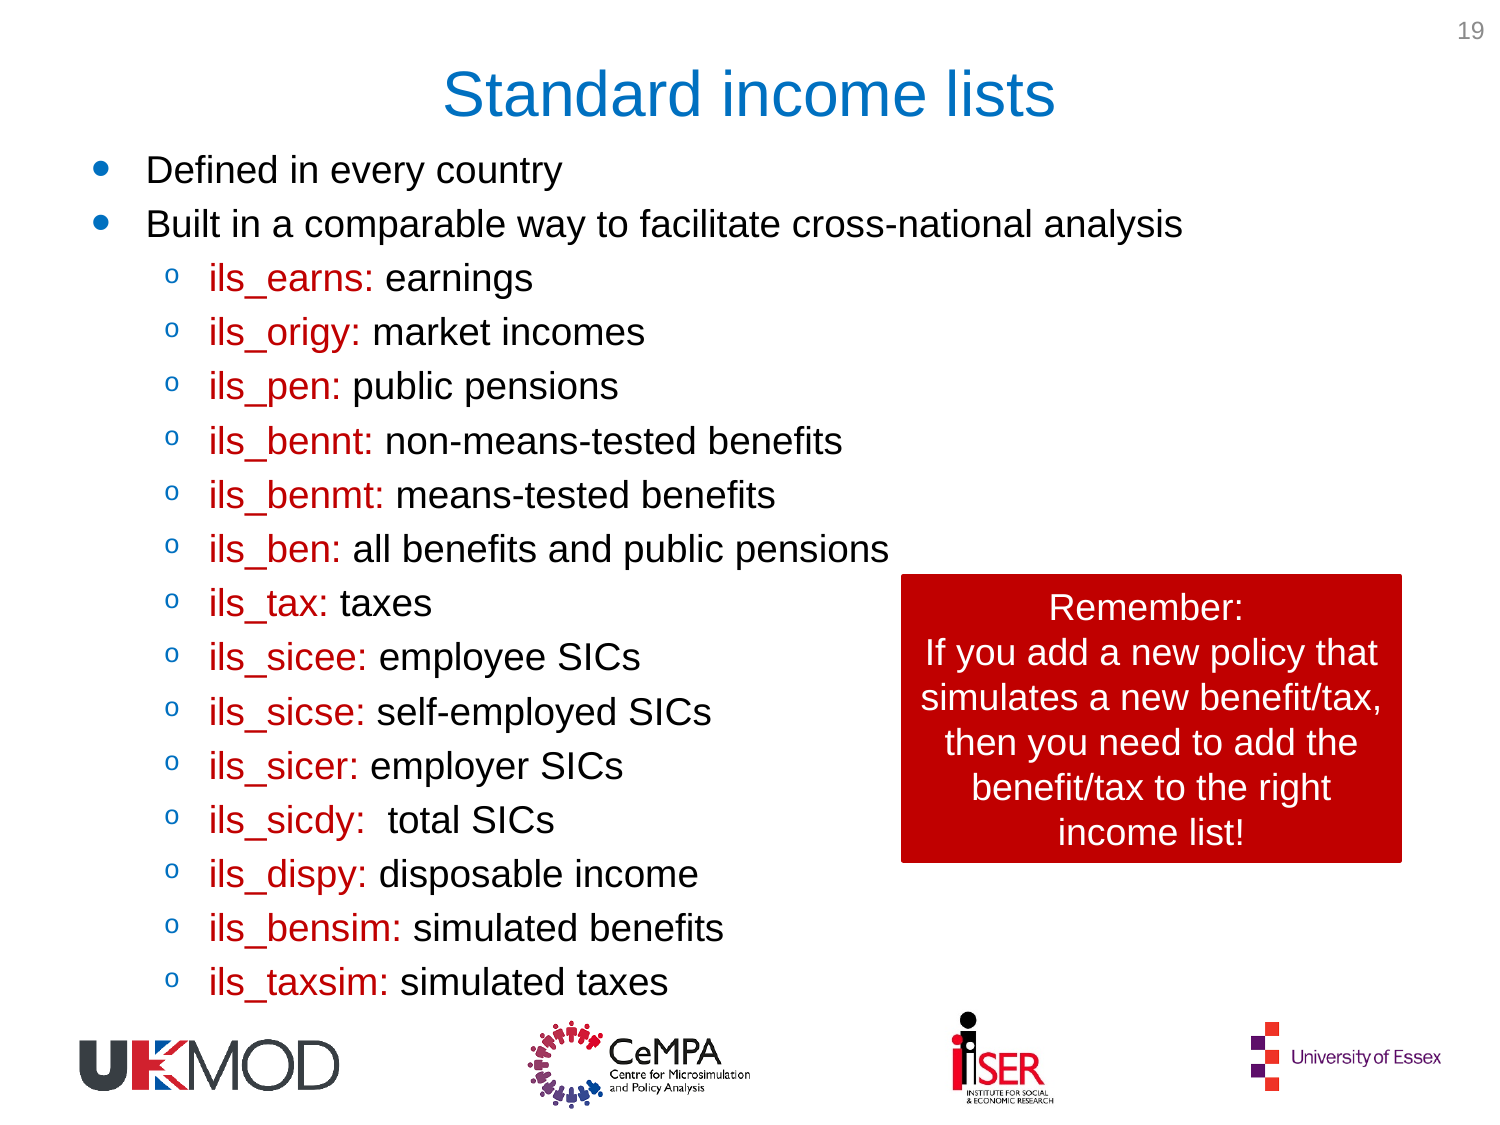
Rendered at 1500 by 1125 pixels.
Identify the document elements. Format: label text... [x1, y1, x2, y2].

slide_number 19 [1149, 0, 1500, 60]
picture [73, 1036, 343, 1094]
text_box Remember: If you add a new policy that simulates a new benefit/tax, then you need to add the benefit/tax to the right income list! [901, 574, 1402, 863]
picture [527, 1020, 750, 1109]
picture [934, 1012, 1067, 1125]
picture [1251, 1022, 1441, 1091]
title Standard income lists [75, 45, 1425, 138]
list Defined in every country Built in a comparable way to facilitate cross-national analysis ils_earns: earnings ils_origy: market incomes ils_pen: public pensions ils_bennt: non-means-tested benefits ils_benmt: means-tested benefits ils_ben: all benefits and public pensions ils_tax: taxes ils_sicee: employee SICs ils_sicse: self-employed SICs ils_sicer: employer SICs ils_sicdy: total SICs ils_dispy: disposable income ils_bensim: simulated benefits ils_taxsim: simulated taxes [76, 137, 1447, 1012]
